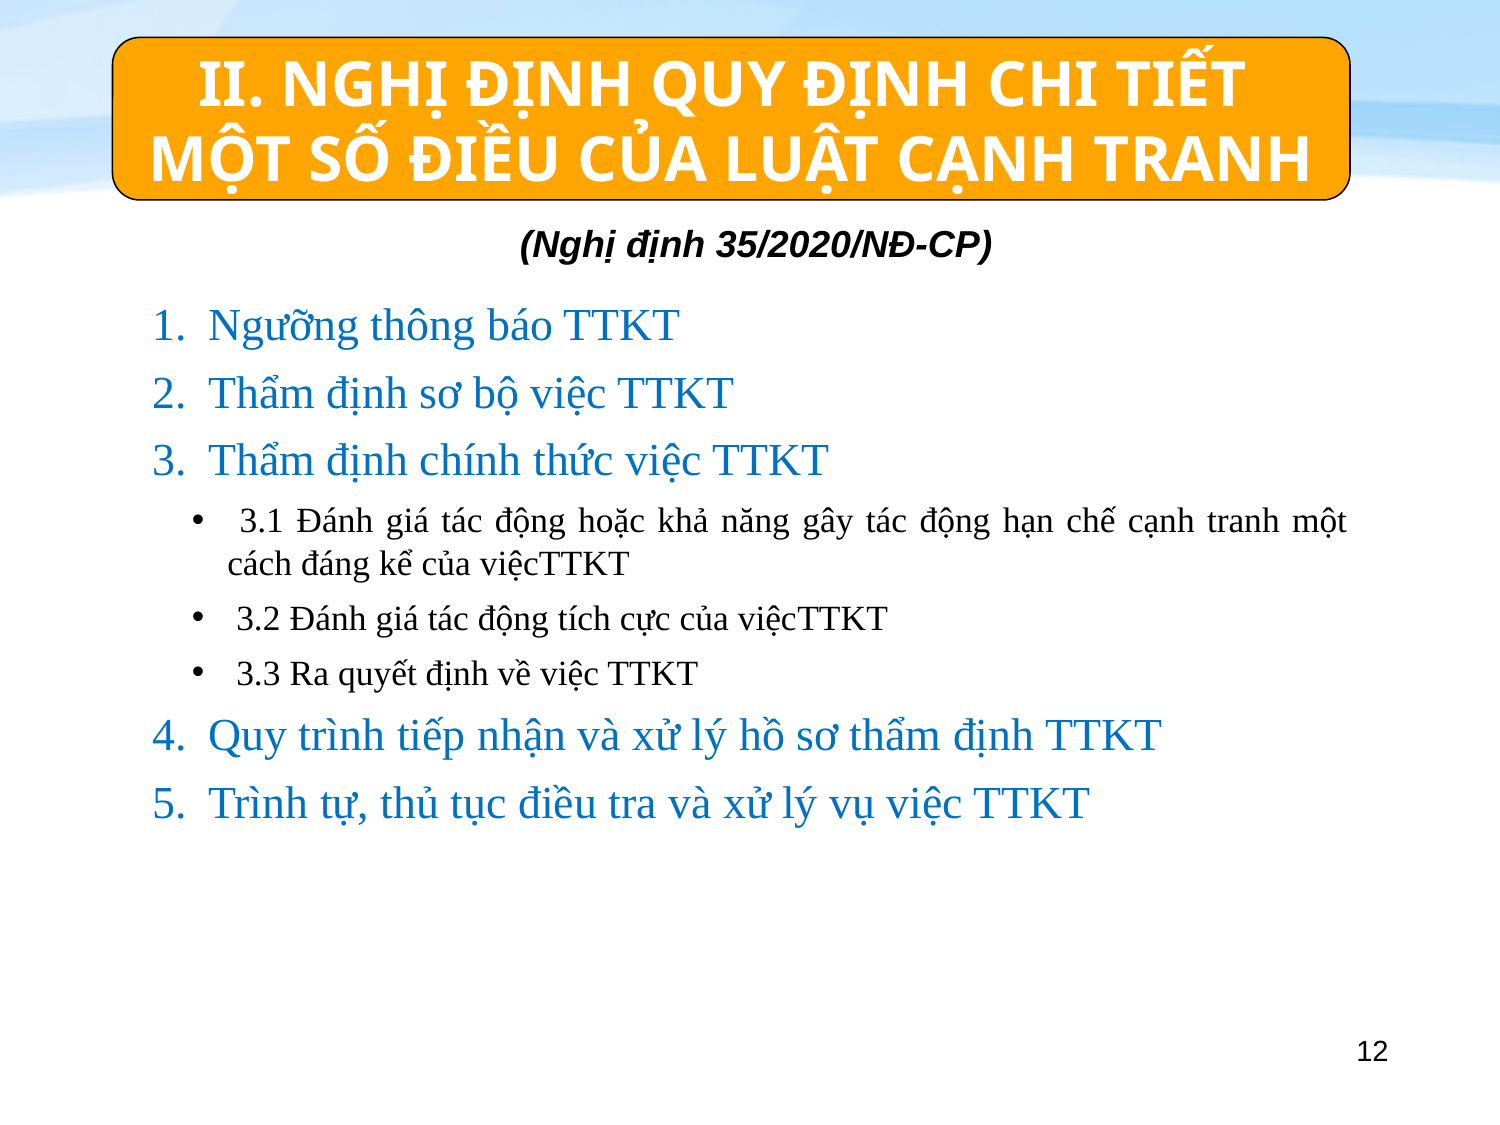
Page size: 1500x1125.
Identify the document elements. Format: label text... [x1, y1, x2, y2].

picture [0, 0, 1500, 1125]
text_box Ngưỡng thông báo TTKT Thẩm định sơ bộ việc TTKT Thẩm định chính thức việc TTKT 3.1 Đánh giá tác động hoặc khả năng gây tác động hạn chế cạnh tranh một cách đáng kể của việcTTKT 3.2 Đánh giá tác động tích cực của việcTTKT 3.3 Ra quyết định về việc TTKT Quy trình tiếp nhận và xử lý hồ sơ thẩm định TTKT Trình tự, thủ tục điều tra và xử lý vụ việc TTKT [137, 287, 1363, 835]
text_box II. NGHỊ ĐỊNH QUY ĐỊNH CHI TIẾT MỘT SỐ ĐIỀU CỦA LUẬT CẠNH TRANH [112, 37, 1351, 200]
text_box (Nghị định 35/2020/NĐ-CP) [487, 212, 1025, 273]
slide_number 12 [1320, 1024, 1404, 1075]
